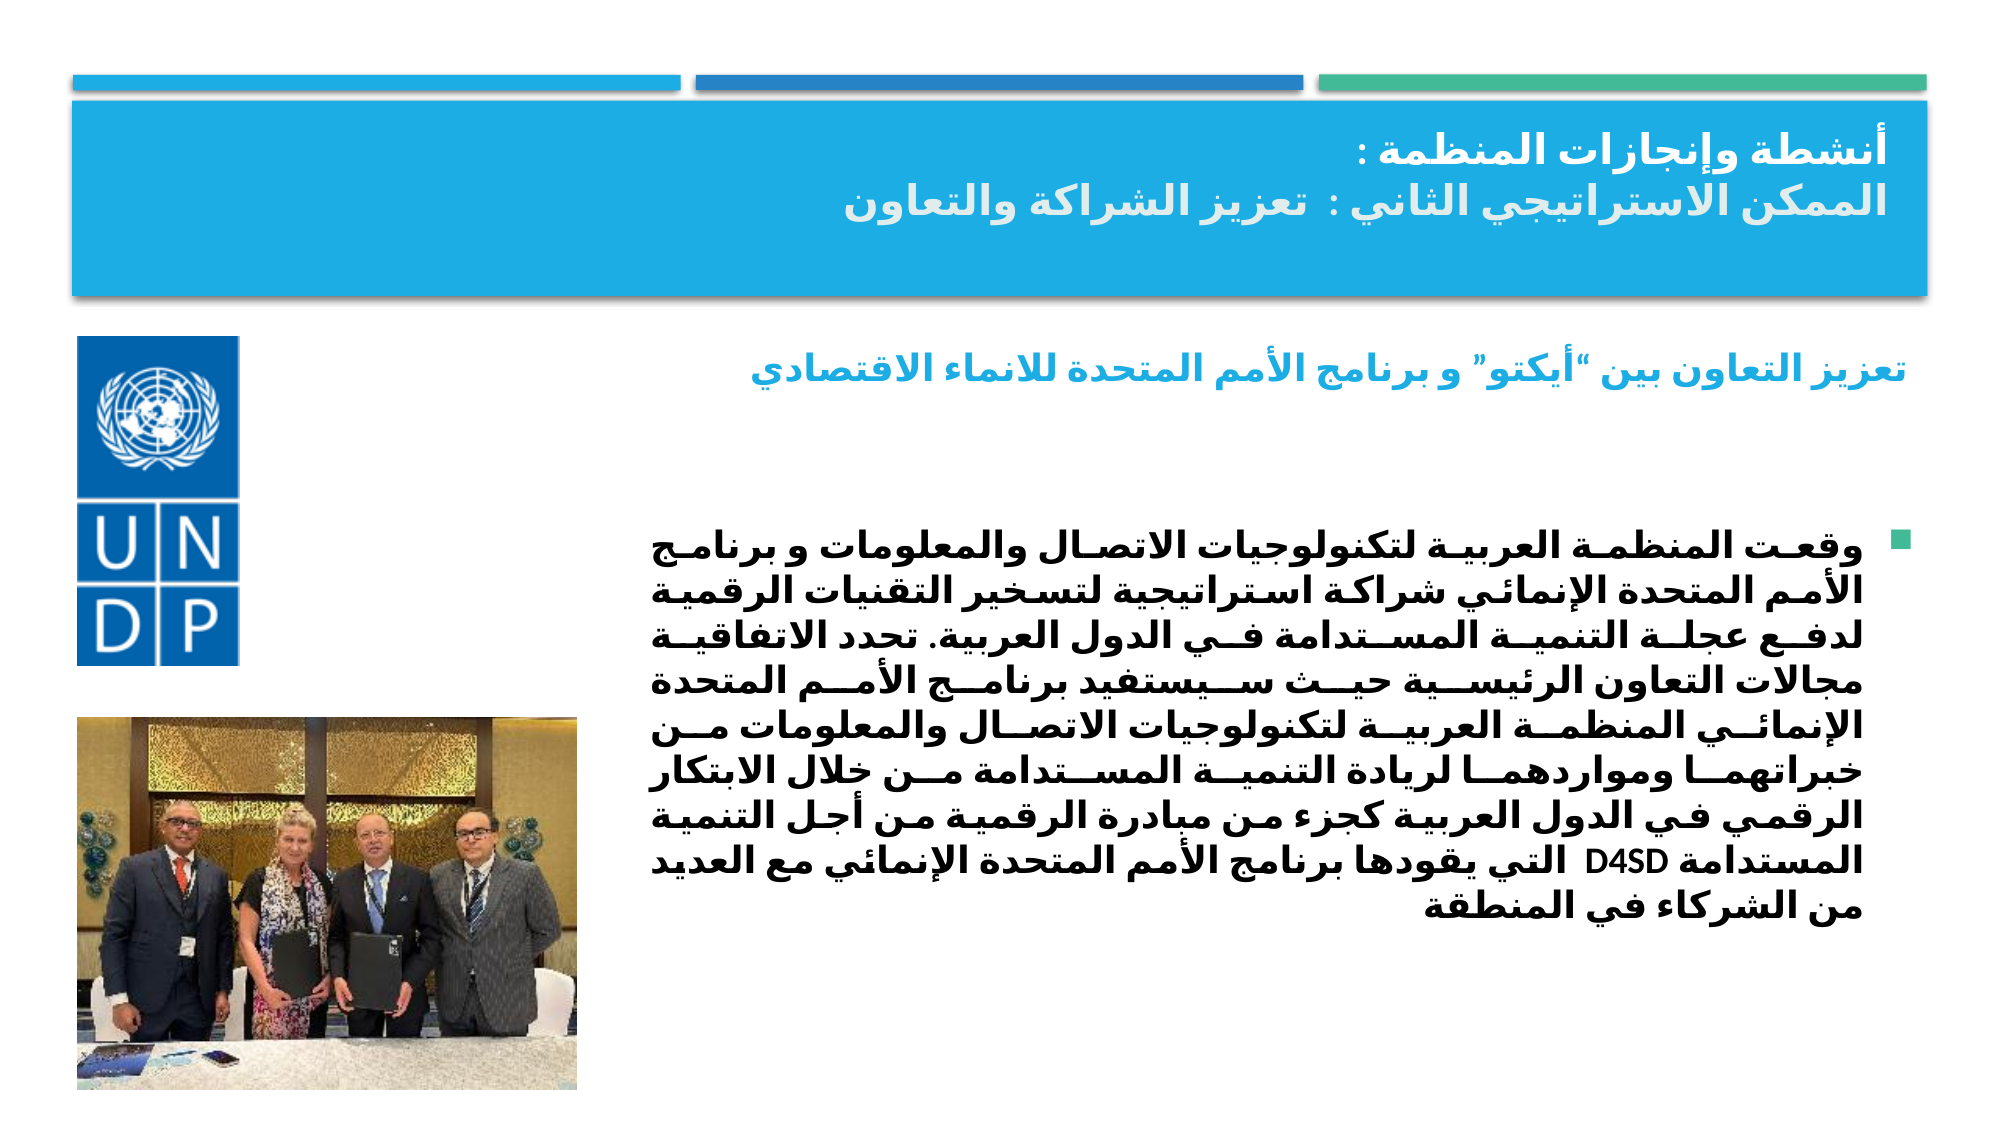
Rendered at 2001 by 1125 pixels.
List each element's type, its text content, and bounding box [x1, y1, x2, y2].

picture [76, 335, 240, 667]
picture [76, 716, 577, 1091]
title أنشطة وإنجازات المنظمة : الممكن الاستراتيجي الثاني : تعزيز الشراكة والتعاون [95, 115, 1905, 282]
text_box تعزيز التعاون بين “أيكتو” و برنامج الأمم المتحدة للانماء الاقتصادي [722, 308, 1923, 397]
list وقعت المنظمة العربية لتكنولوجيات الاتصال والمعلومات و برنامج الأمم المتحدة الإنمائي شراكة استراتيجية لتسخير التقنيات الرقمية لدفع عجلة التنمية المستدامة في الدول العربية. تحدد الاتفاقية مجالات التعاون الرئيسية حيث سيستفيد برنامج الأمم المتحدة الإنمائي المنظمة العربية لتكنولوجيات الاتصال والمعلومات من خبراتهما ومواردهما لريادة التنمية المستدامة من خلال الابتكار الرقمي في الدول العربية كجزء من مبادرة الرقمية من أجل التنمية المستدامة D4SD التي يقودها برنامج الأمم المتحدة الإنمائي مع العديد من الشركاء في المنطقة [635, 541, 1930, 989]
